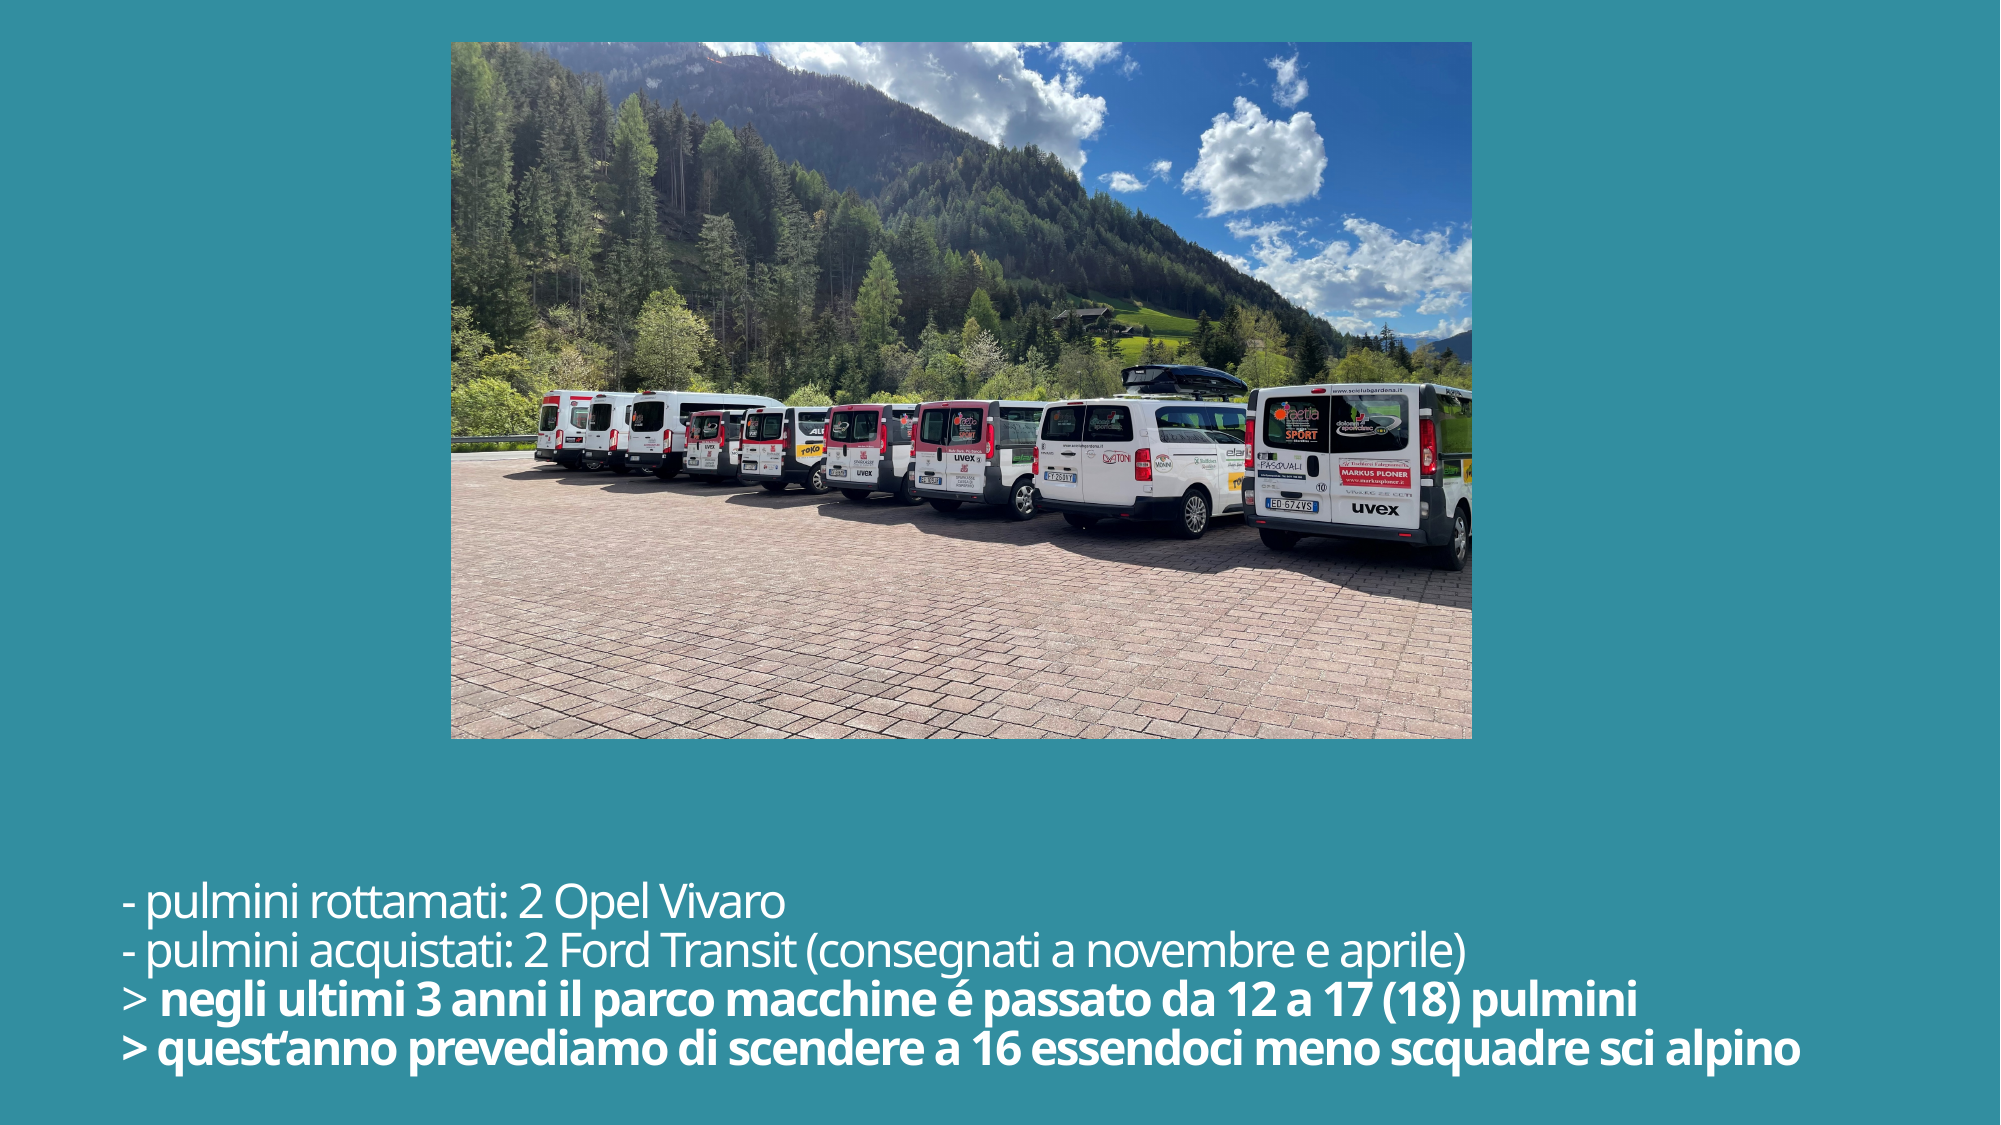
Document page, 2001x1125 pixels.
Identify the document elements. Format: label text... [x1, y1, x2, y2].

picture [450, 42, 1473, 739]
title - pulmini rottamati: 2 Opel Vivaro - pulmini acquistati: 2 Ford Transit (consegnati a novembre e aprile) > negli ultimi 3 anni il parco macchine é passato da 12 a 17 (18) pulmini > quest‘anno prevediamo di scendere a 16 essendoci meno scquadre sci alpino [106, 837, 1875, 1084]
